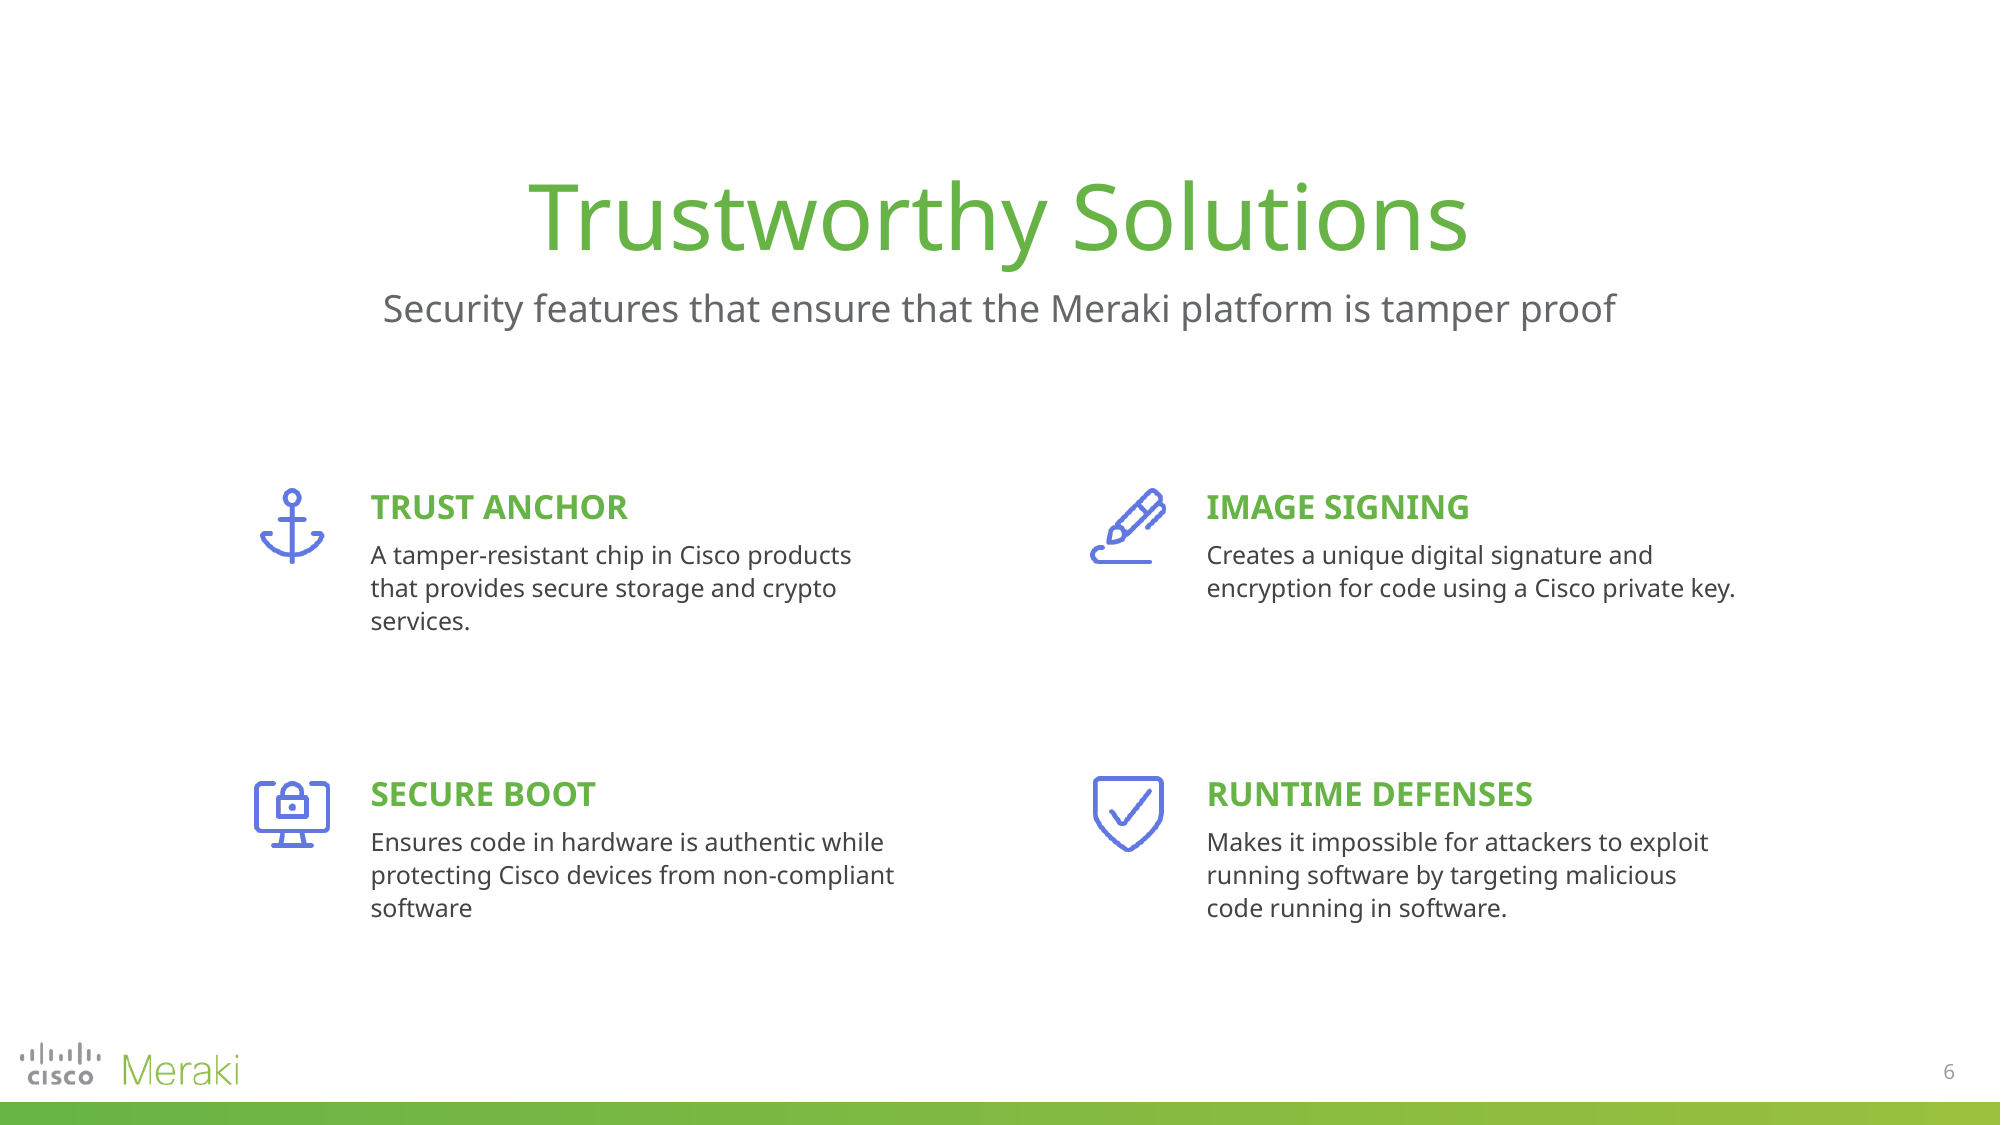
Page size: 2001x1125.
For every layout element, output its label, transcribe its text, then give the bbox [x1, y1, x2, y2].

picture [253, 488, 330, 564]
list IMAGE SIGNING [1191, 478, 1661, 529]
list TRUST ANCHOR [355, 478, 825, 529]
slide_number 6 [1928, 1042, 2000, 1103]
list RUNTIME DEFENSES [1191, 765, 1661, 816]
list A tamper-resistant chip in Cisco products that provides secure storage and crypto services. [355, 528, 919, 642]
picture [253, 775, 330, 852]
picture [20, 1042, 238, 1085]
list SECURE BOOT [355, 765, 825, 816]
title Trustworthy Solutions [137, 158, 1863, 283]
list Makes it impossible for attackers to exploit running software by targeting malicious code running in software. [1191, 815, 1755, 929]
list Ensures code in hardware is authentic while protecting Cisco devices from non-compliant software [355, 815, 919, 929]
list Creates a unique digital signature and encryption for code using a Cisco private key. [1191, 528, 1755, 642]
picture [1089, 775, 1166, 852]
picture [1089, 488, 1166, 564]
text_box Security features that ensure that the Meraki platform is tamper proof [339, 283, 1661, 338]
